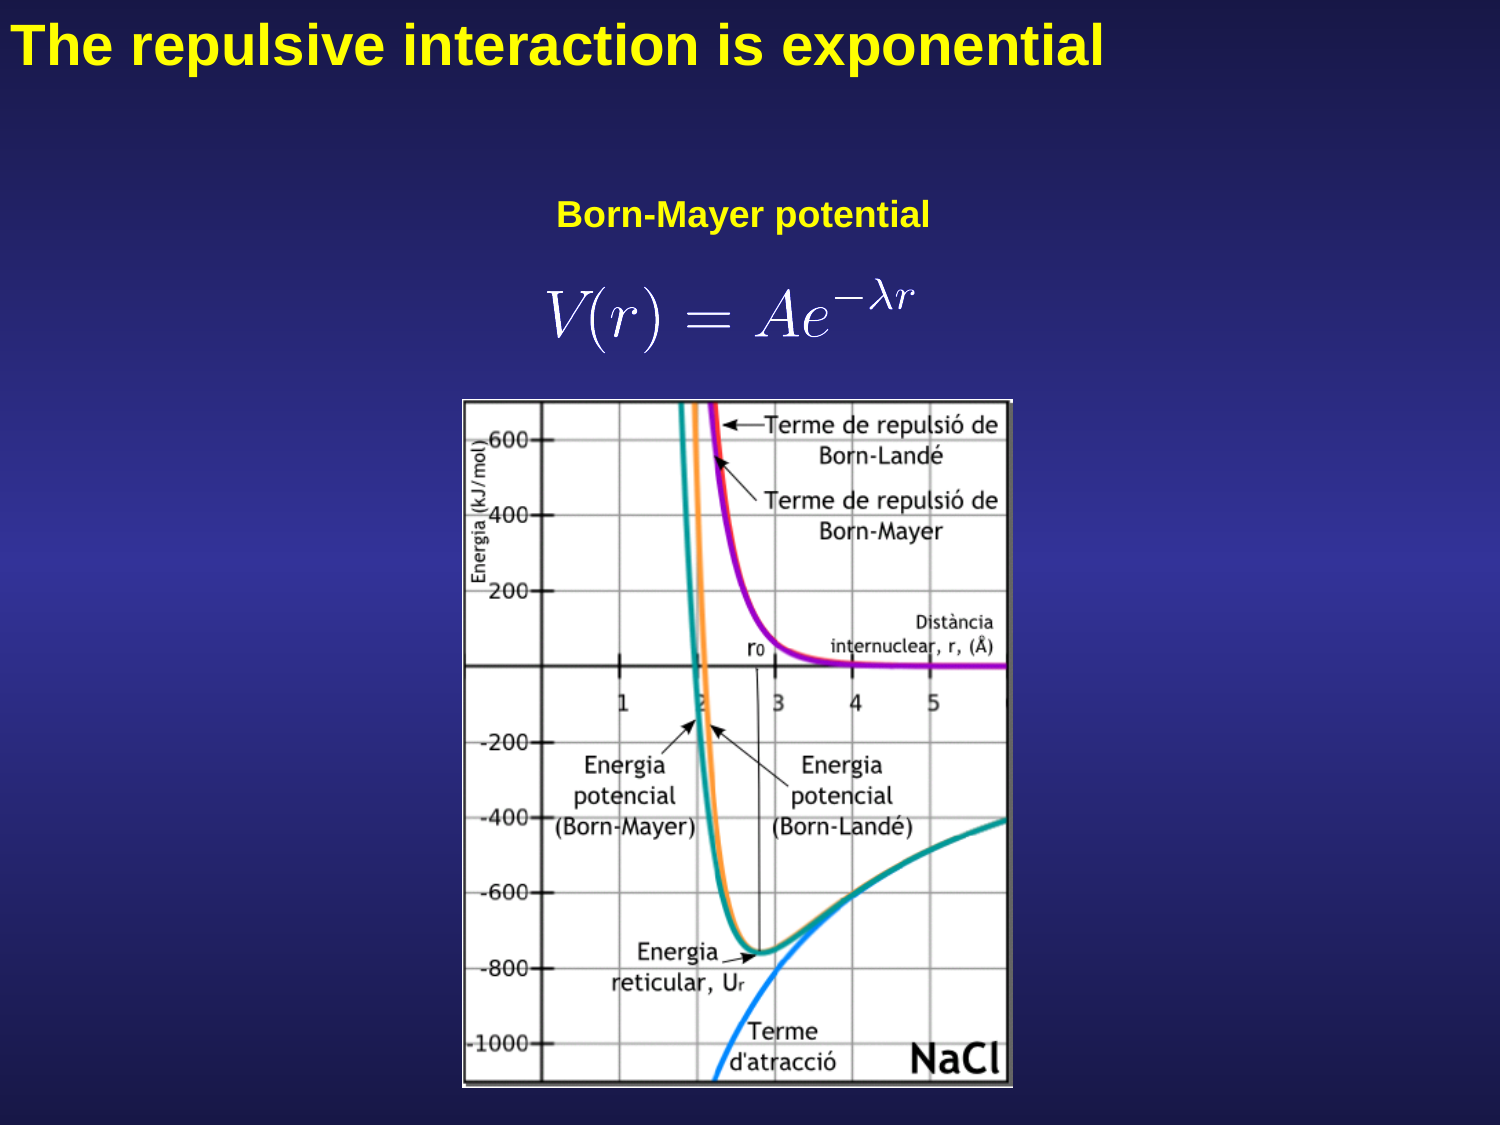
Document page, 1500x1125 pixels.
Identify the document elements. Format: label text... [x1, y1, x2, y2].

picture [537, 274, 924, 358]
picture [462, 399, 1013, 1088]
text_box Born-Mayer potential [249, 182, 1238, 242]
text_box The repulsive interaction is exponential [0, 0, 1500, 84]
